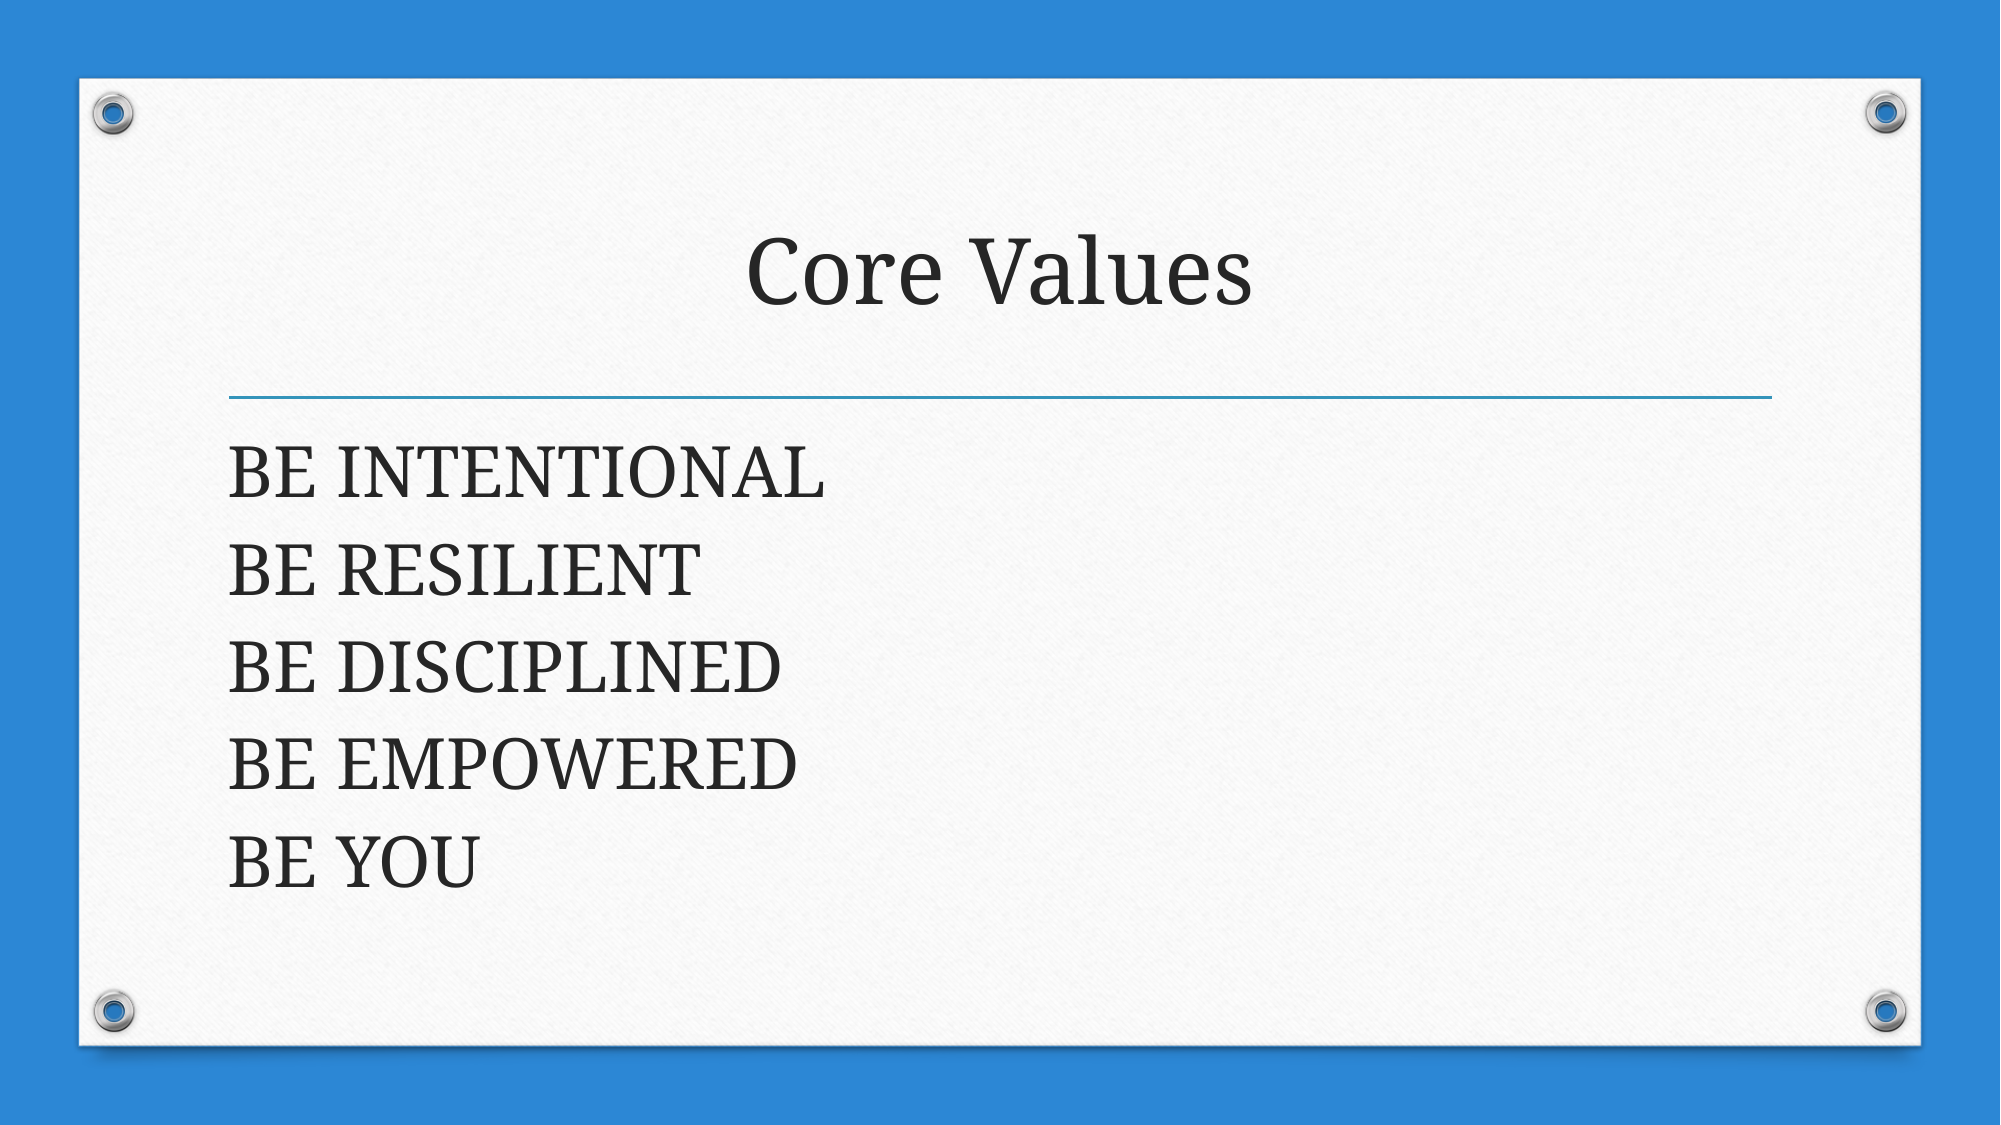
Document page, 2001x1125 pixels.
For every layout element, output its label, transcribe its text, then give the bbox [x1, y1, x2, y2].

list BE INTENTIONAL BE RESILIENT BE DISCIPLINED BE EMPOWERED BE YOU [212, 419, 1788, 964]
picture [0, 0, 2000, 1125]
title Core Values [212, 161, 1788, 375]
